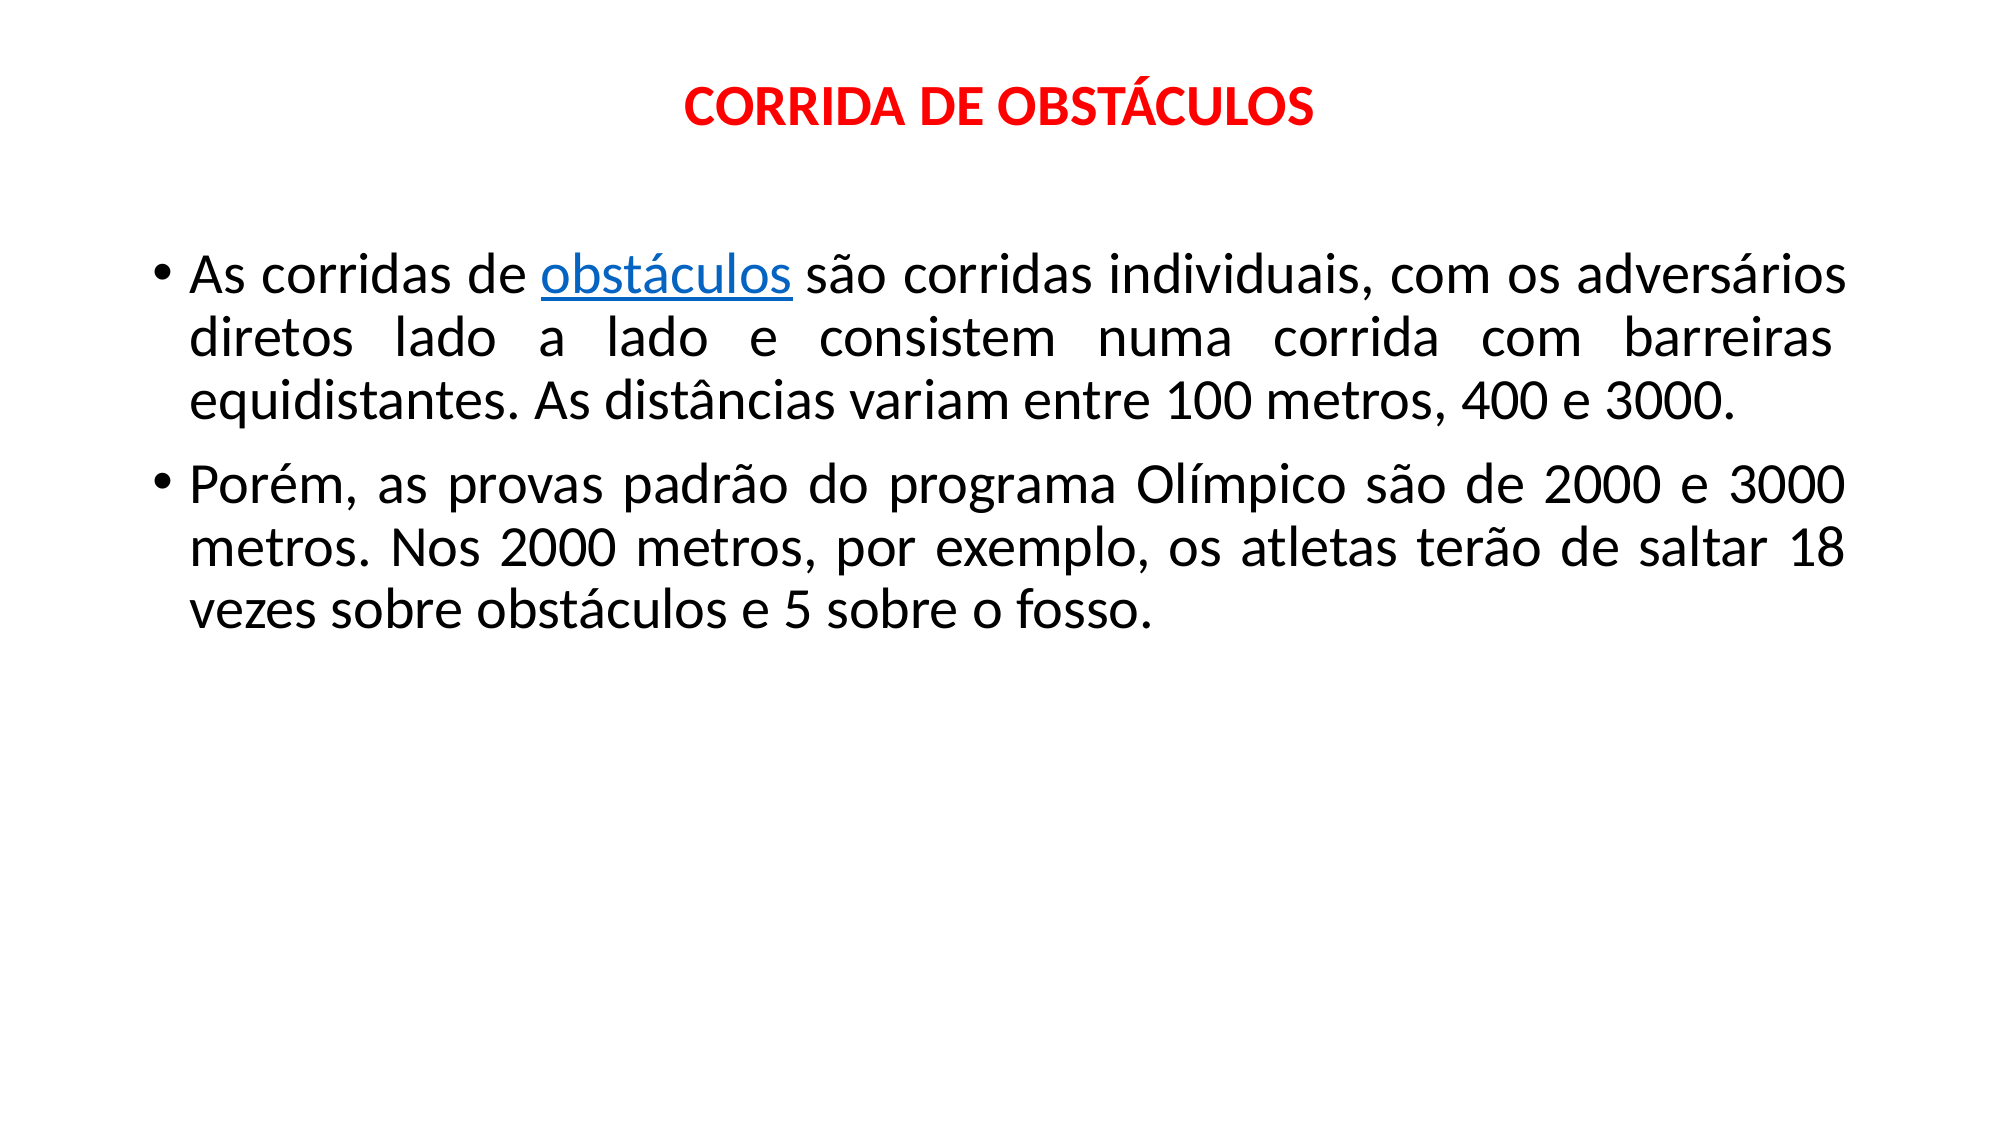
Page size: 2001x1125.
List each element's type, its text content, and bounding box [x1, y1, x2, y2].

list Corrida de Obstáculos As corridas de obstáculos são corridas individuais, com os adversários diretos lado a lado e consistem numa corrida com barreiras equidistantes. As distâncias variam entre 100 metros, 400 e 3000. Porém, as provas padrão do programa Olímpico são de 2000 e 3000 metros. Nos 2000 metros, por exemplo, os atletas terão de saltar 18 vezes sobre obstáculos e 5 sobre o fosso. [137, 68, 1863, 920]
